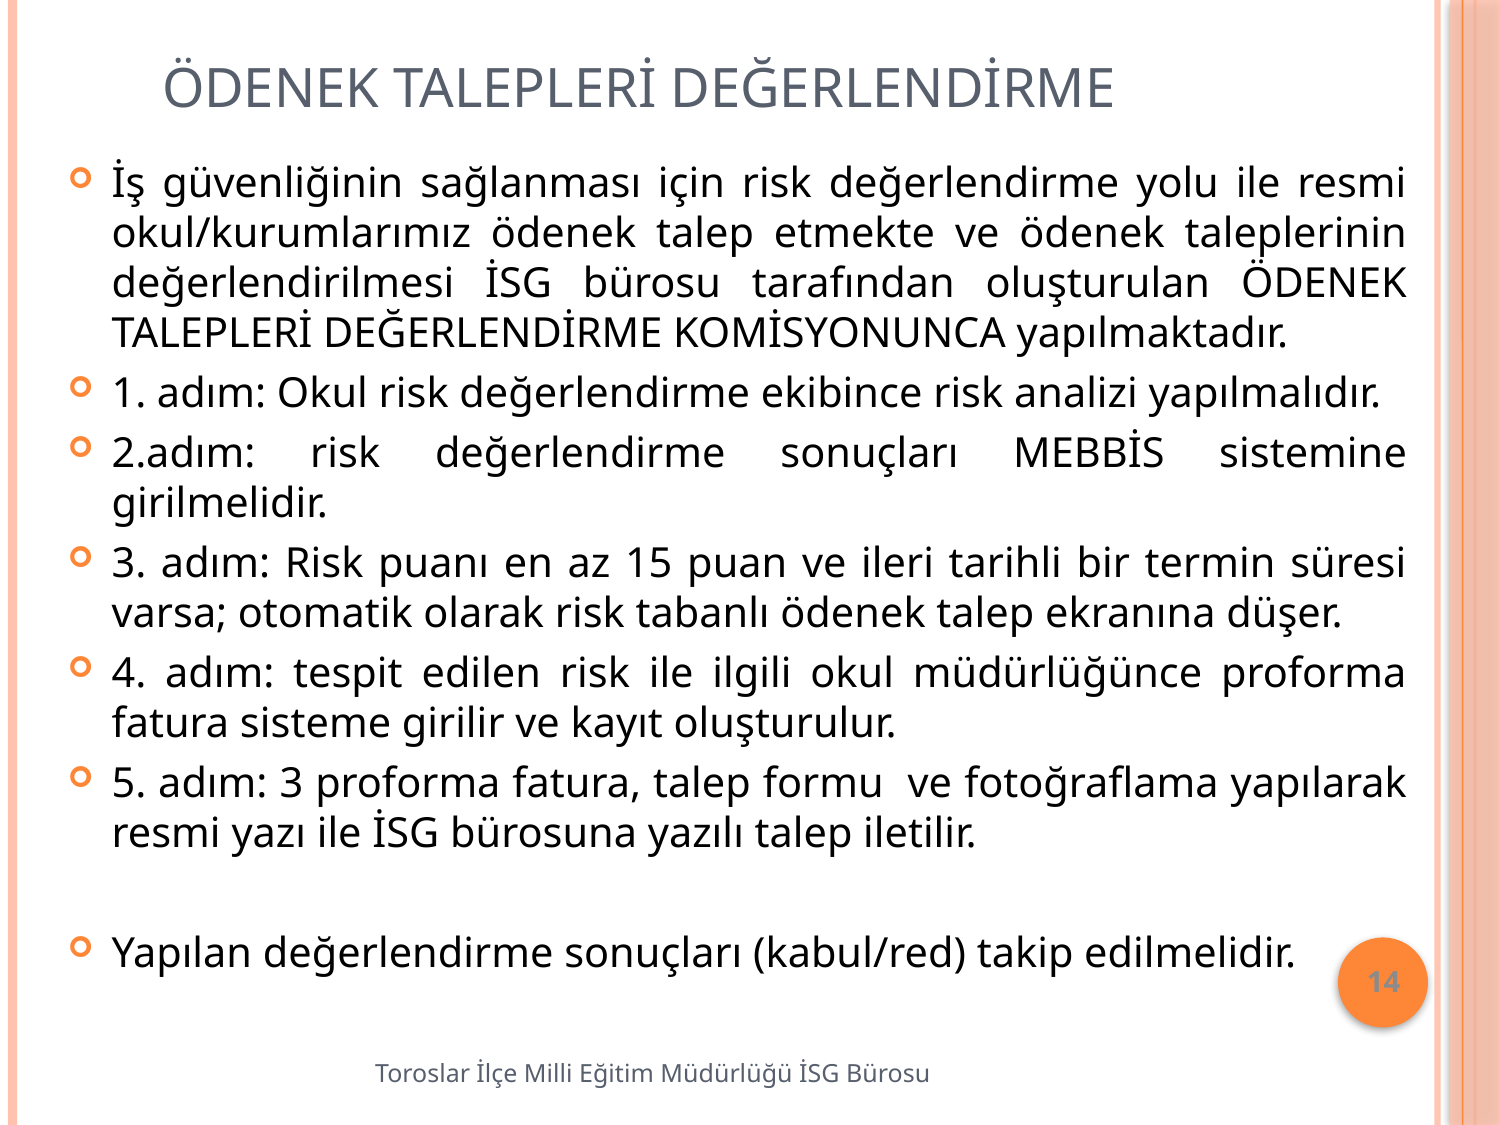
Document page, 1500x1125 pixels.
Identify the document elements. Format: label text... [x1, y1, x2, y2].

title ÖDENEK Talepleri Değerlendirme [147, 45, 1306, 126]
slide_number 14 [1333, 940, 1434, 1027]
list İş güvenliğinin sağlanması için risk değerlendirme yolu ile resmi okul/kurumlarımız ödenek talep etmekte ve ödenek taleplerinin değerlendirilmesi İSG bürosu tarafından oluşturulan ÖDENEK TALEPLERİ DEĞERLENDİRME KOMİSYONUNCA yapılmaktadır. 1. adım: Okul risk değerlendirme ekibince risk analizi yapılmalıdır. 2.adım: risk değerlendirme sonuçları MEBBİS sistemine girilmelidir. 3. adım: Risk puanı en az 15 puan ve ileri tarihli bir termin süresi varsa; otomatik olarak risk tabanlı ödenek talep ekranına düşer. 4. adım: tespit edilen risk ile ilgili okul müdürlüğünce proforma fatura sisteme girilir ve kayıt oluşturulur. 5. adım: 3 proforma fatura, talep formu ve fotoğraflama yapılarak resmi yazı ile İSG bürosuna yazılı talep iletilir. Yapılan değerlendirme sonuçları (kabul/red) takip edilmelidir. [53, 149, 1424, 984]
text_box Toroslar İlçe Milli Eğitim Müdürlüğü İSG Bürosu [360, 1042, 1034, 1103]
